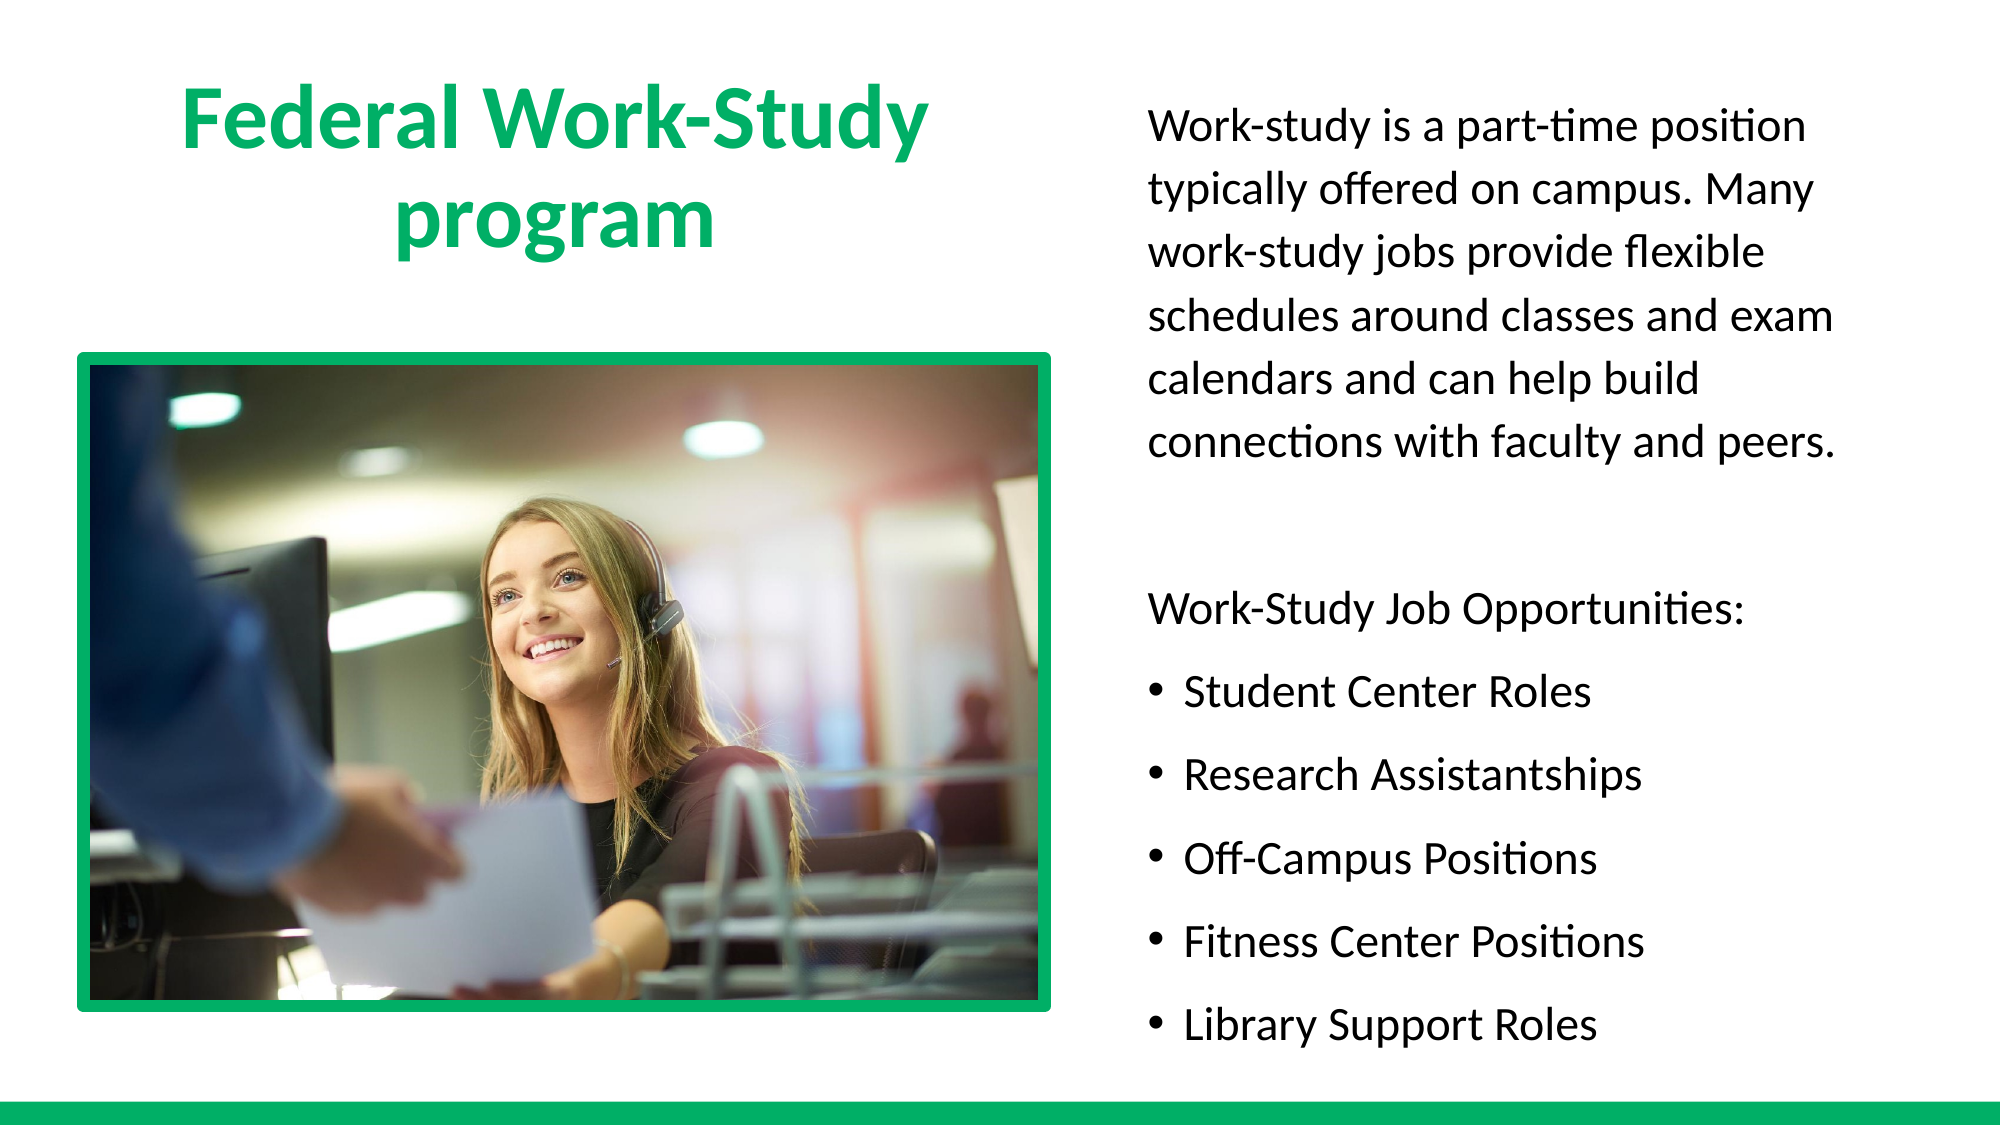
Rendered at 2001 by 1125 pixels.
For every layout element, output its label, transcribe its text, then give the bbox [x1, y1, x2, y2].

list Work-study is a part-time position typically offered on campus. Many work-study jobs provide flexible schedules around classes and exam calendars and can help build connections with faculty and peers. Work-Study Job Opportunities: Student Center Roles Research Assistantships Off-Campus Positions Fitness Center Positions Library Support Roles [1132, 80, 1910, 1066]
picture [89, 364, 1039, 1000]
title Federal Work-Study program [73, 59, 1039, 278]
